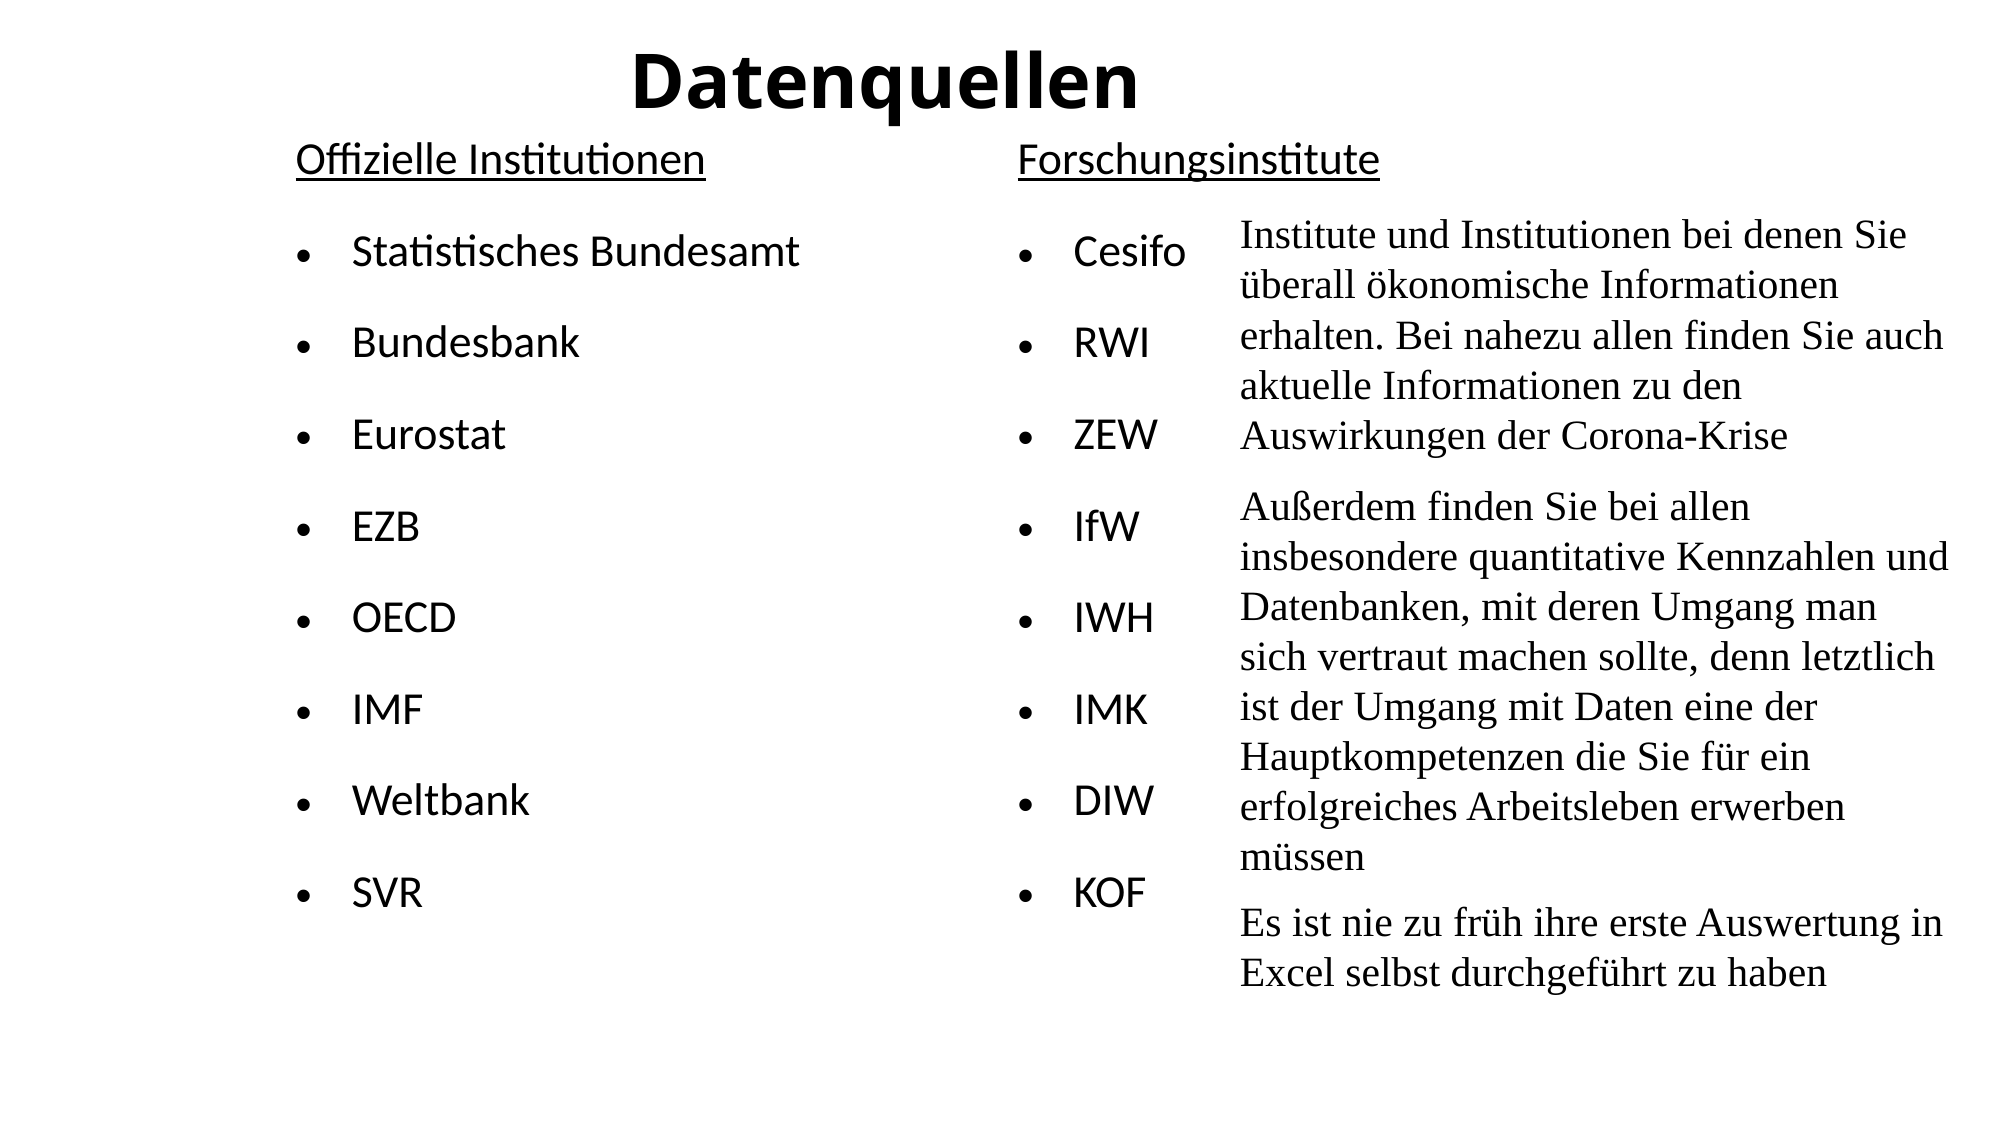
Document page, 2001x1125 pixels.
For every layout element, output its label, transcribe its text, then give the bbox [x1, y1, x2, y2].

text_box Außerdem finden Sie bei allen insbesondere quantitative Kennzahlen und Datenbanken, mit deren Umgang man sich vertraut machen sollte, denn letztlich ist der Umgang mit Daten eine der Hauptkompetenzen die Sie für ein erfolgreiches Arbeitsleben erwerben müssen [1225, 471, 1965, 887]
text_box Es ist nie zu früh ihre erste Auswertung in Excel selbst durchgeführt zu haben [1225, 887, 1965, 1023]
table_header Offizielle Institutionen Statistisches Bundesamt Bundesbank Eurostat EZB OECD IMF Weltbank SVR [282, 134, 1004, 1073]
text_box Datenquellen [262, 17, 1509, 140]
text_box Institute und Institutionen bei denen Sie überall ökonomische Informationen erhalten. Bei nahezu allen finden Sie auch aktuelle Informationen zu den Auswirkungen der Corona-Krise [1225, 199, 1965, 471]
table_header Forschungsinstitute Cesifo RWI ZEW IfW IWH IMK DIW KOF [1004, 134, 1726, 1073]
